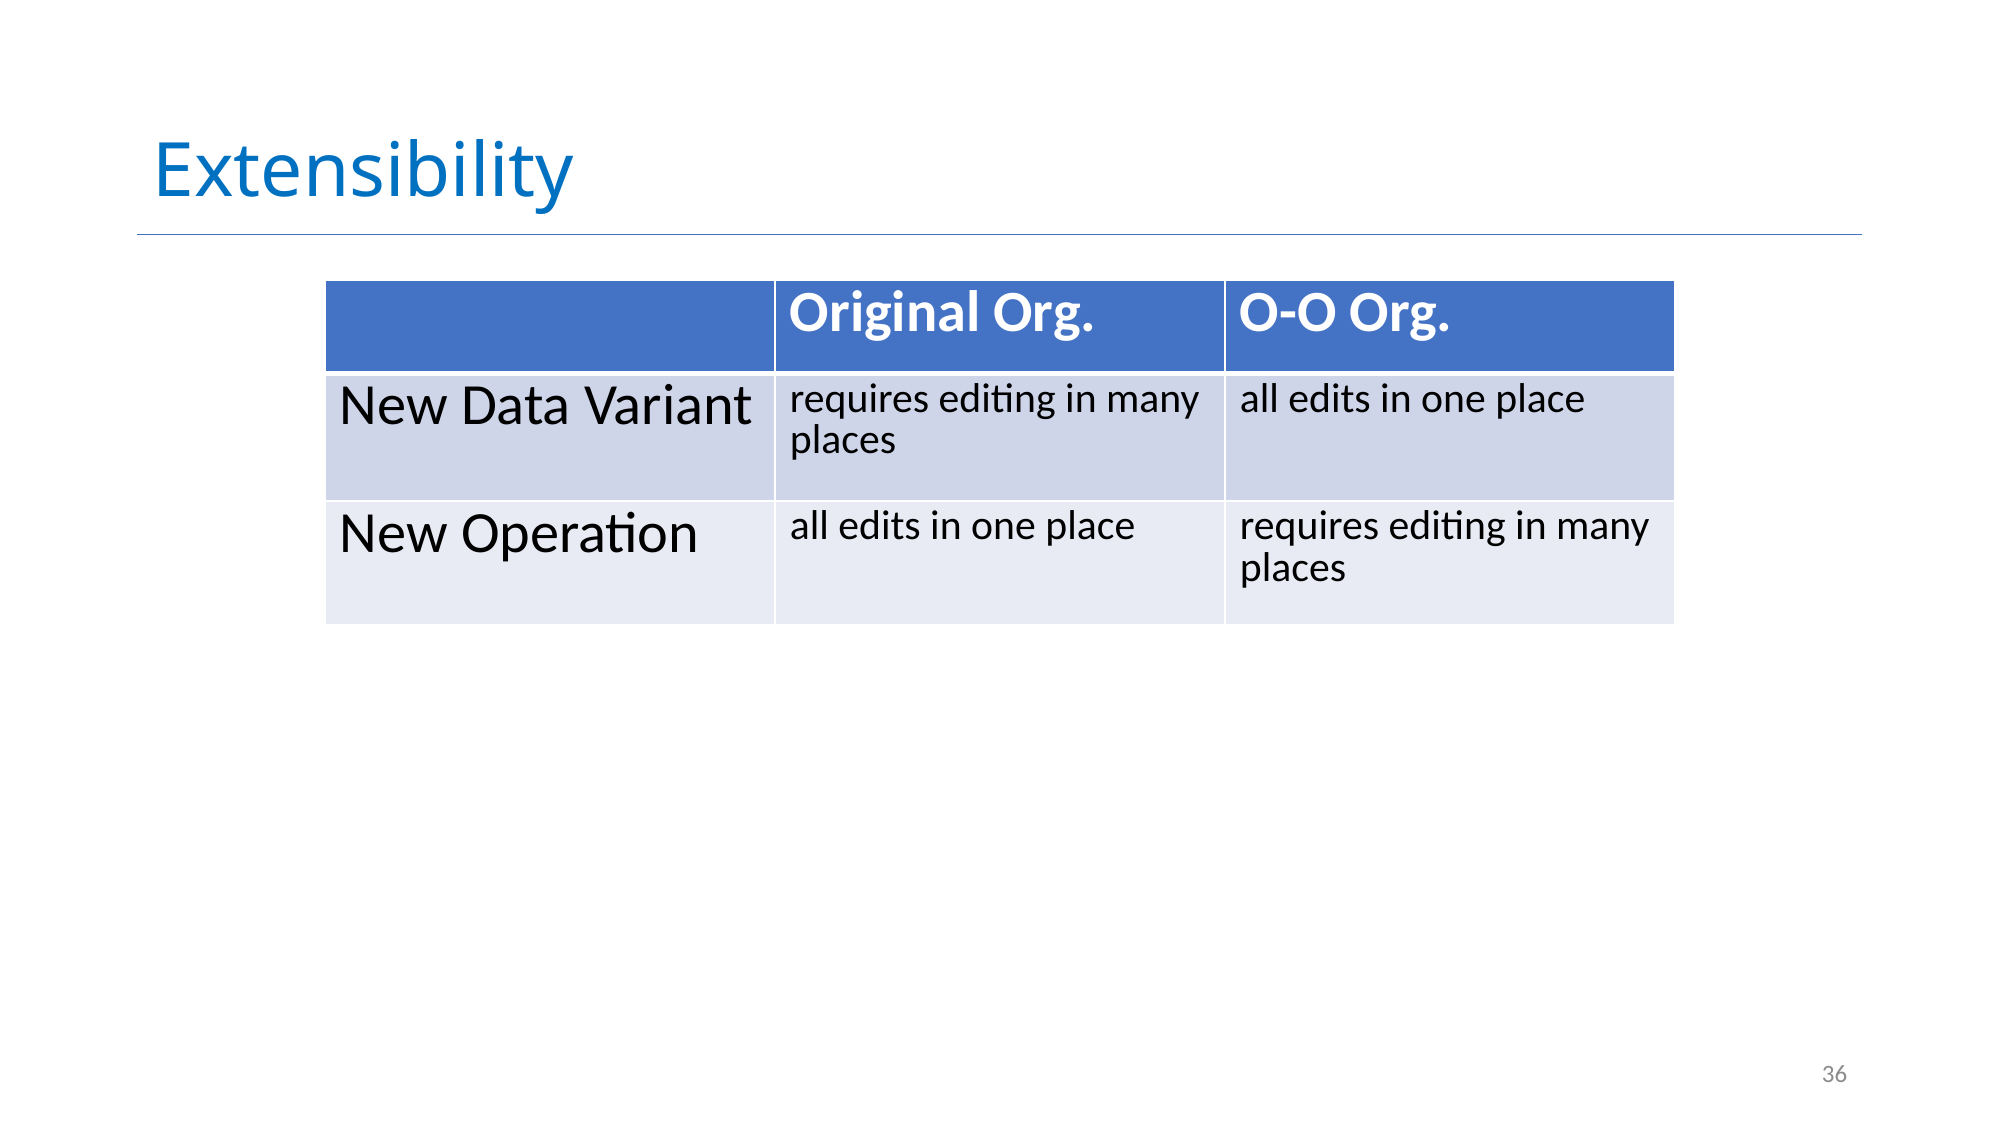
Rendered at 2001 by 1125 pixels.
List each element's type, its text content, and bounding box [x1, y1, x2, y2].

table_cell New Data Variant [326, 376, 774, 500]
table_cell all edits in one place [1226, 376, 1674, 500]
title Extensibility [137, 3, 1863, 221]
table_header O-O Org. [1226, 281, 1674, 371]
table_header [326, 281, 774, 371]
table_header Original Org. [776, 281, 1224, 371]
table_cell requires editing in many places [776, 376, 1224, 500]
slide_number 36 [1412, 1042, 1863, 1103]
table_cell New Operation [326, 502, 774, 624]
table_cell requires editing in many places [1226, 502, 1674, 624]
table_cell all edits in one place [776, 502, 1224, 624]
